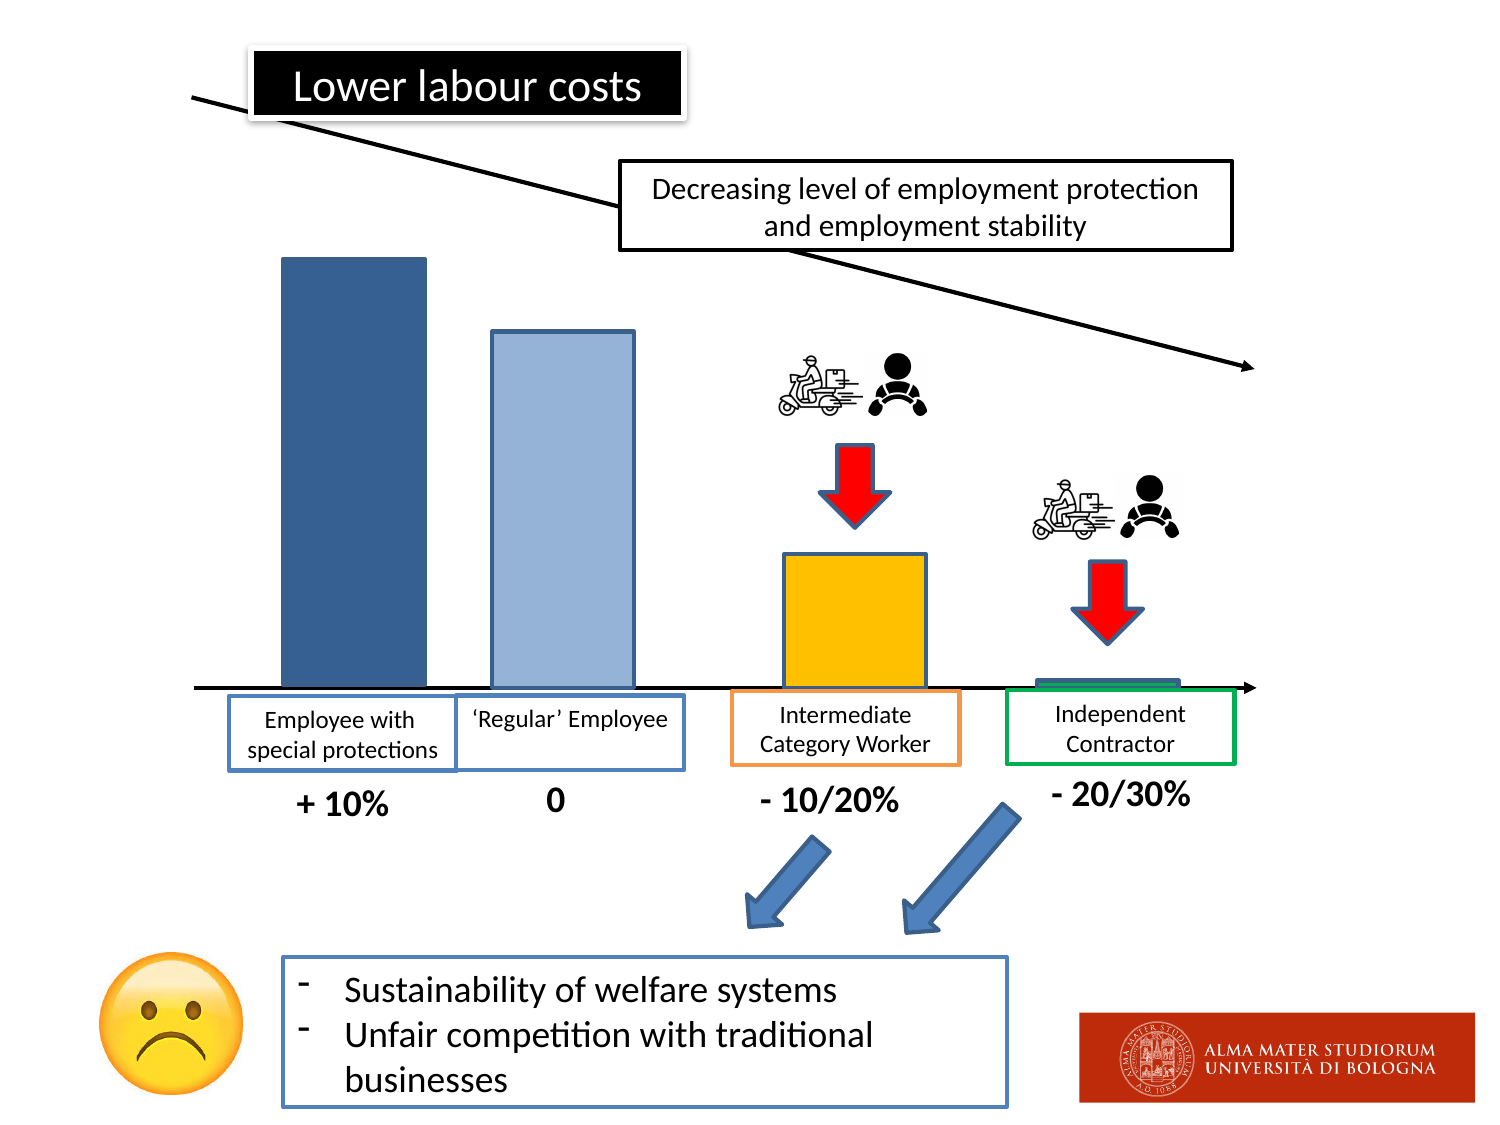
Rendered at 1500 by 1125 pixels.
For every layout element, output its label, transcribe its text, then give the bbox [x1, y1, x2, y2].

picture [775, 351, 930, 419]
picture [1029, 473, 1183, 543]
text_box [744, 834, 832, 930]
text_box ‘Regular’ Employee [454, 697, 686, 772]
text_box [490, 378, 636, 687]
text_box Independent Contractor [1005, 697, 1237, 766]
text_box Intermediate Category Worker [730, 697, 962, 767]
text_box + 10% [277, 773, 408, 831]
text_box Lower labour costs [248, 45, 687, 95]
text_box - 20/30% [1001, 761, 1241, 822]
text_box [1070, 559, 1146, 647]
text_box [281, 378, 427, 687]
picture [1112, 1014, 1442, 1102]
text_box [901, 801, 1022, 935]
picture [99, 952, 243, 1095]
text_box [1035, 678, 1181, 687]
text_box - 10/20% [733, 767, 927, 827]
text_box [191, 97, 1255, 370]
text_box [817, 443, 893, 530]
text_box [782, 552, 928, 687]
text_box 0 [496, 772, 615, 827]
text_box Employee with special protections [227, 697, 459, 773]
text_box Sustainability of welfare systems Unfair competition with traditional businesses [281, 955, 1009, 1109]
